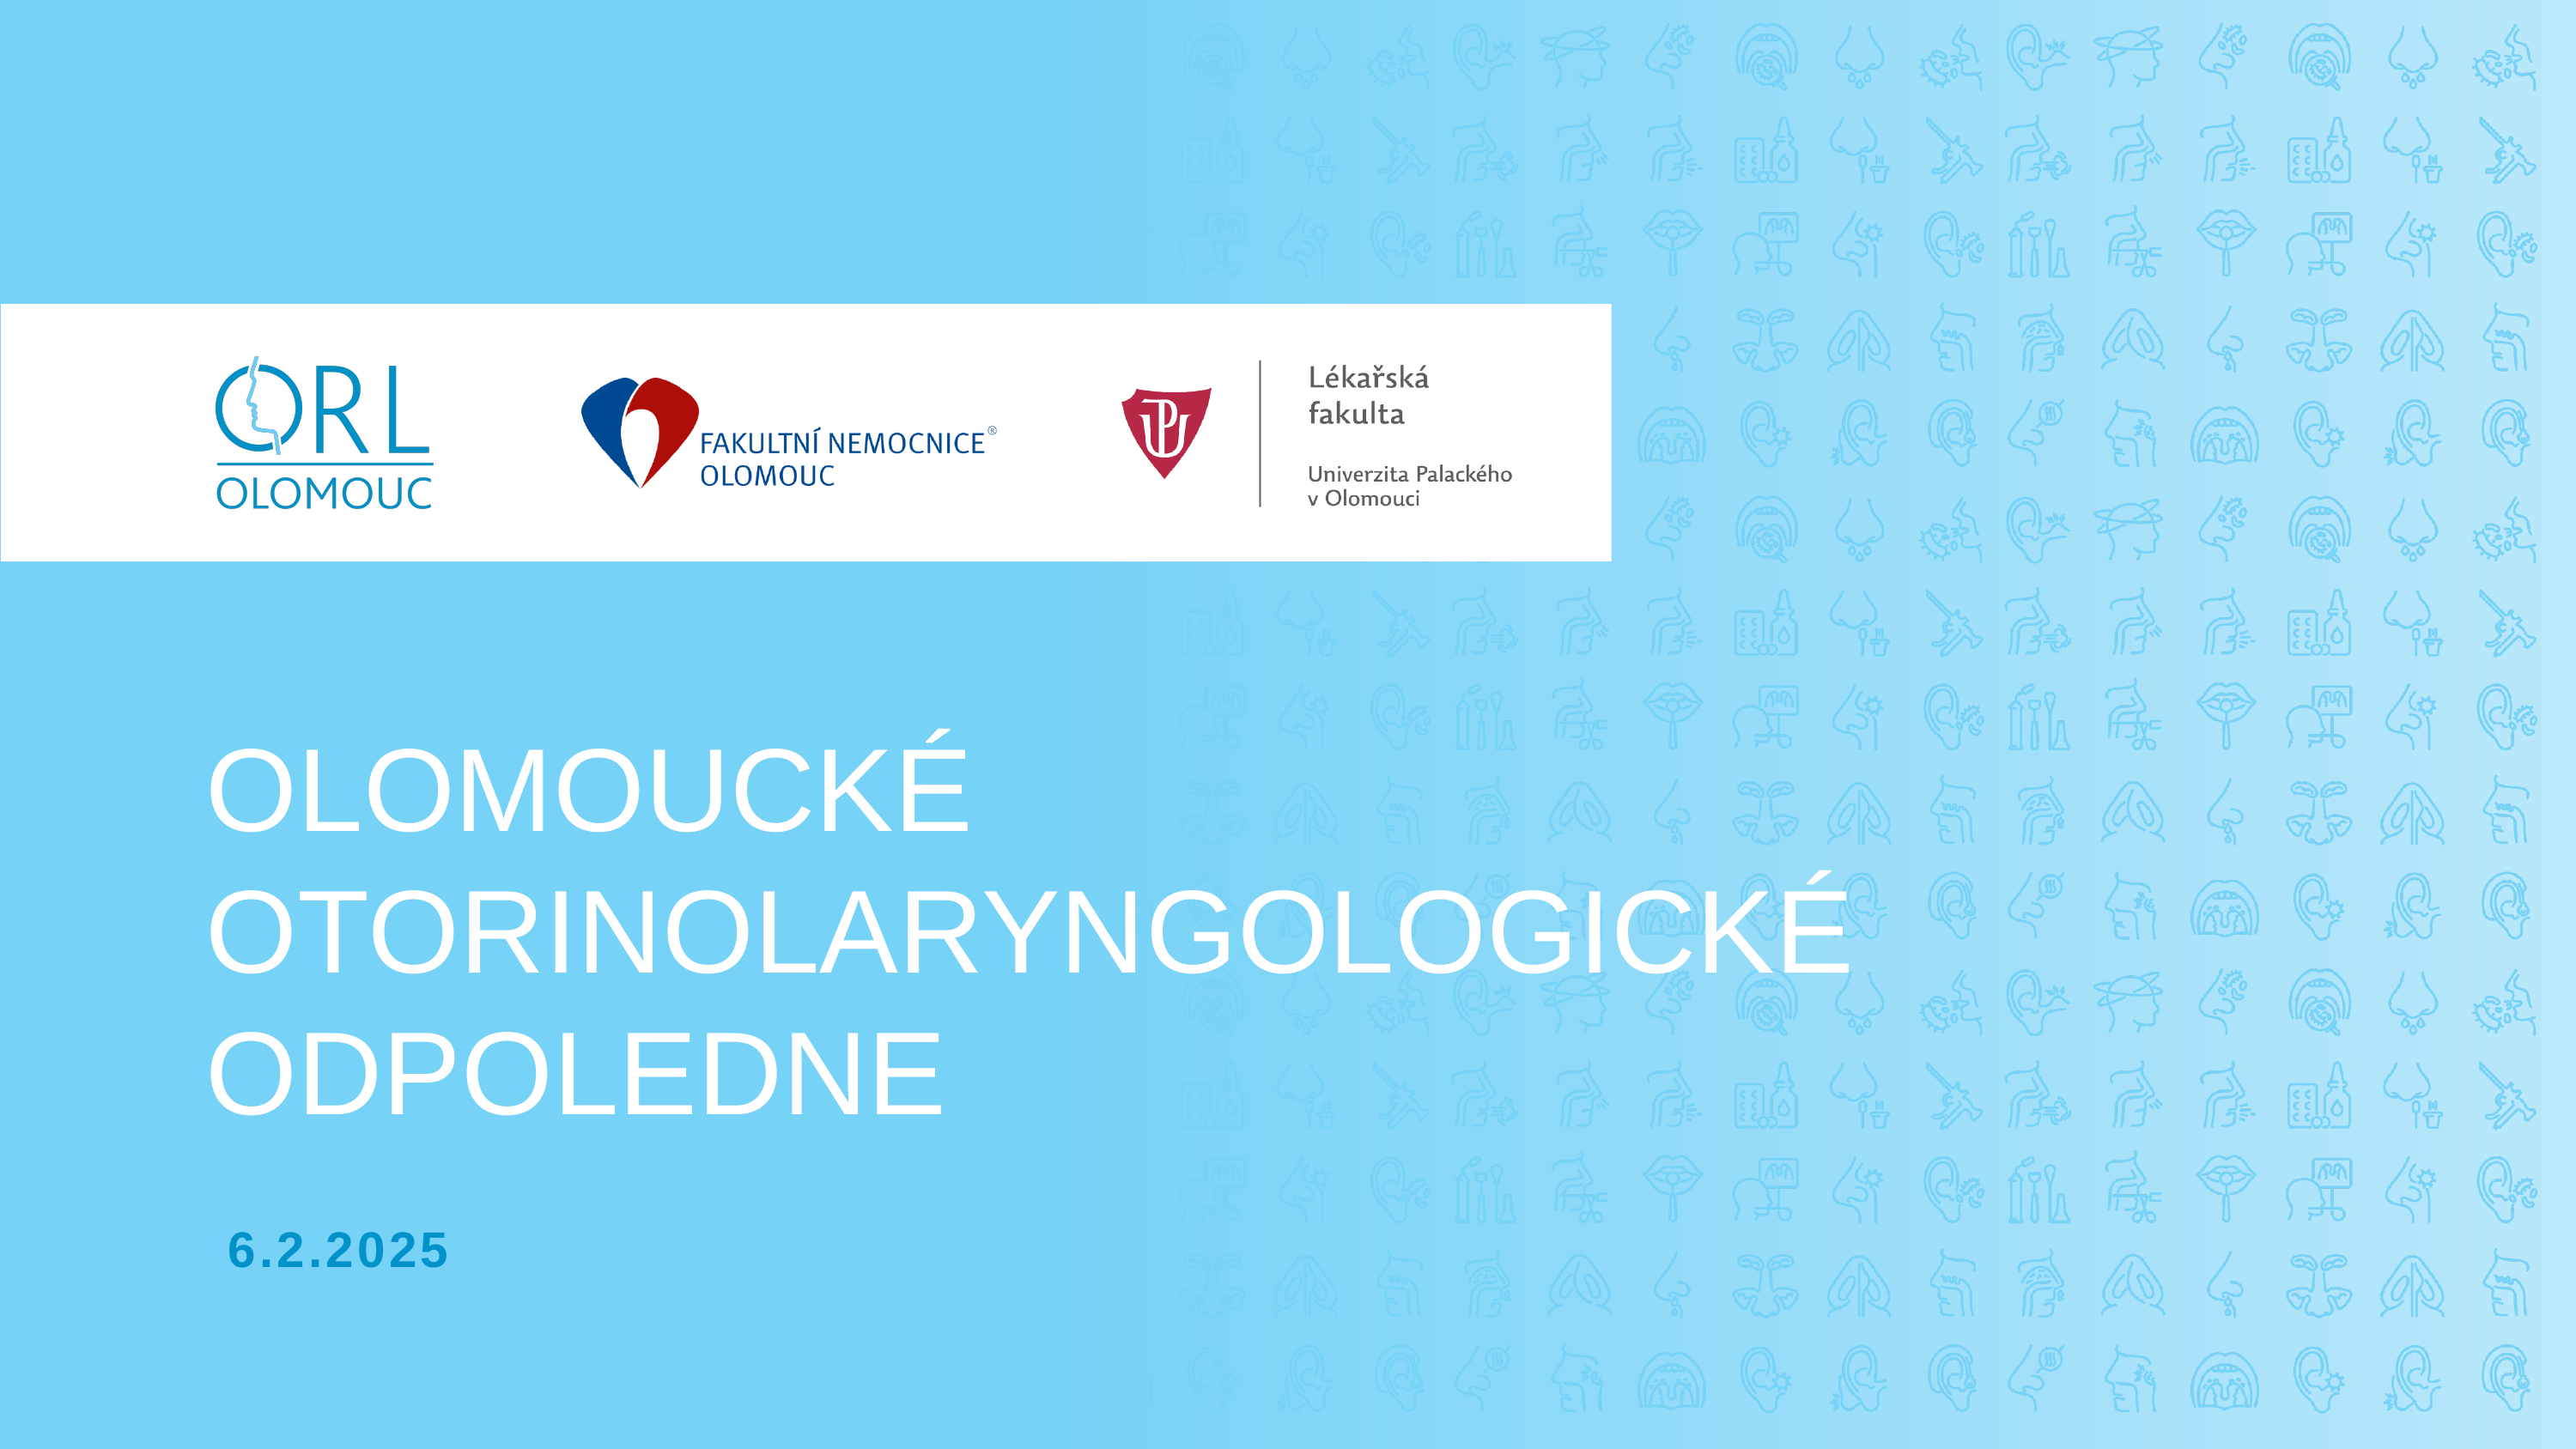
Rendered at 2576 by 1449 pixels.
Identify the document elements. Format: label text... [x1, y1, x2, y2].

text_box [0, 0, 2576, 1449]
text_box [0, 304, 1612, 562]
text_box OLOMOUCKÉ OTORINOLARYNGOLOGICKÉ ODPOLEDNE [192, 706, 875, 1145]
text_box 6.2.2025 [216, 1210, 567, 1284]
picture [875, 0, 2565, 1440]
